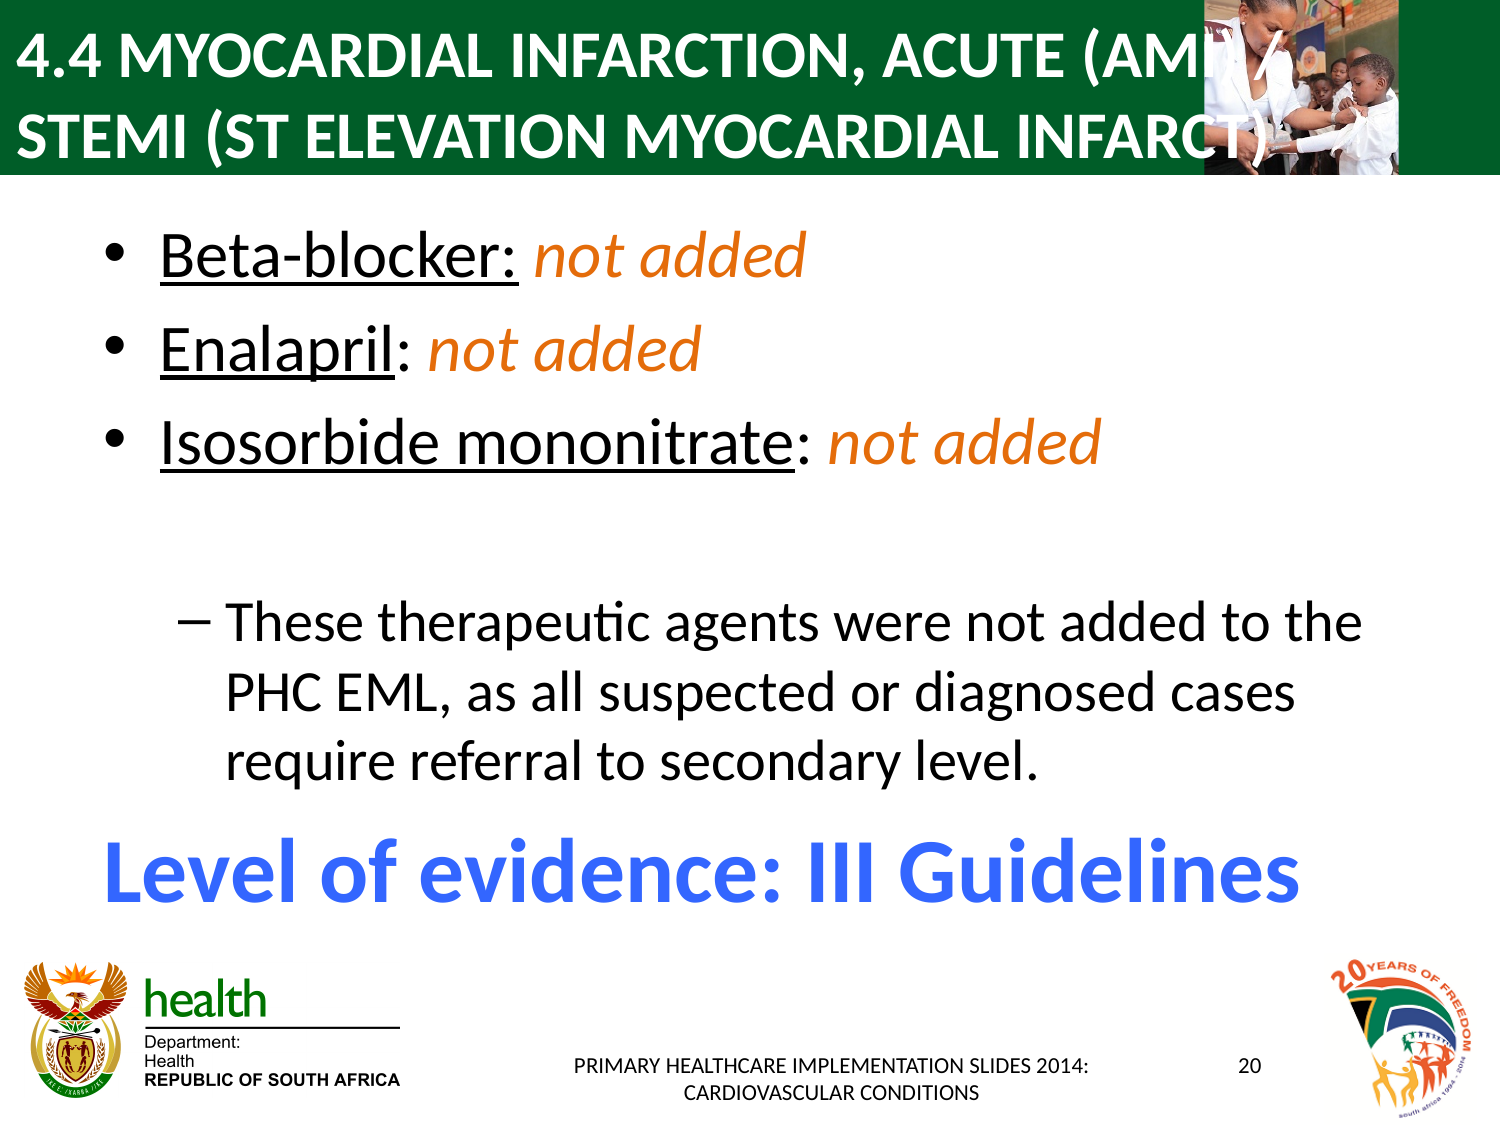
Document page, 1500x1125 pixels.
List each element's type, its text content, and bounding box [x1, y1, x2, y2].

slide_number 20 [1074, 1042, 1425, 1103]
footer PRIMARY HEALTHCARE IMPLEMENTATION SLIDES 2014: CARDIOVASCULAR CONDITIONS [512, 1042, 1074, 1103]
title 4.4 MYOCARDIAL INFARCTION, ACUTE (AMI) / STEMI (ST ELEVATION MYOCARDIAL INFARCT) [2, 3, 1420, 192]
list Βeta-blocker: not added Enalapril: not added Isosorbide mononitrate: not added These therapeutic agents were not added to the PHC EML, as all suspected or diagnosed cases require referral to secondary level. Level of evidence: III Guidelines [88, 203, 1439, 946]
picture [1324, 953, 1477, 1125]
picture [24, 962, 400, 1098]
